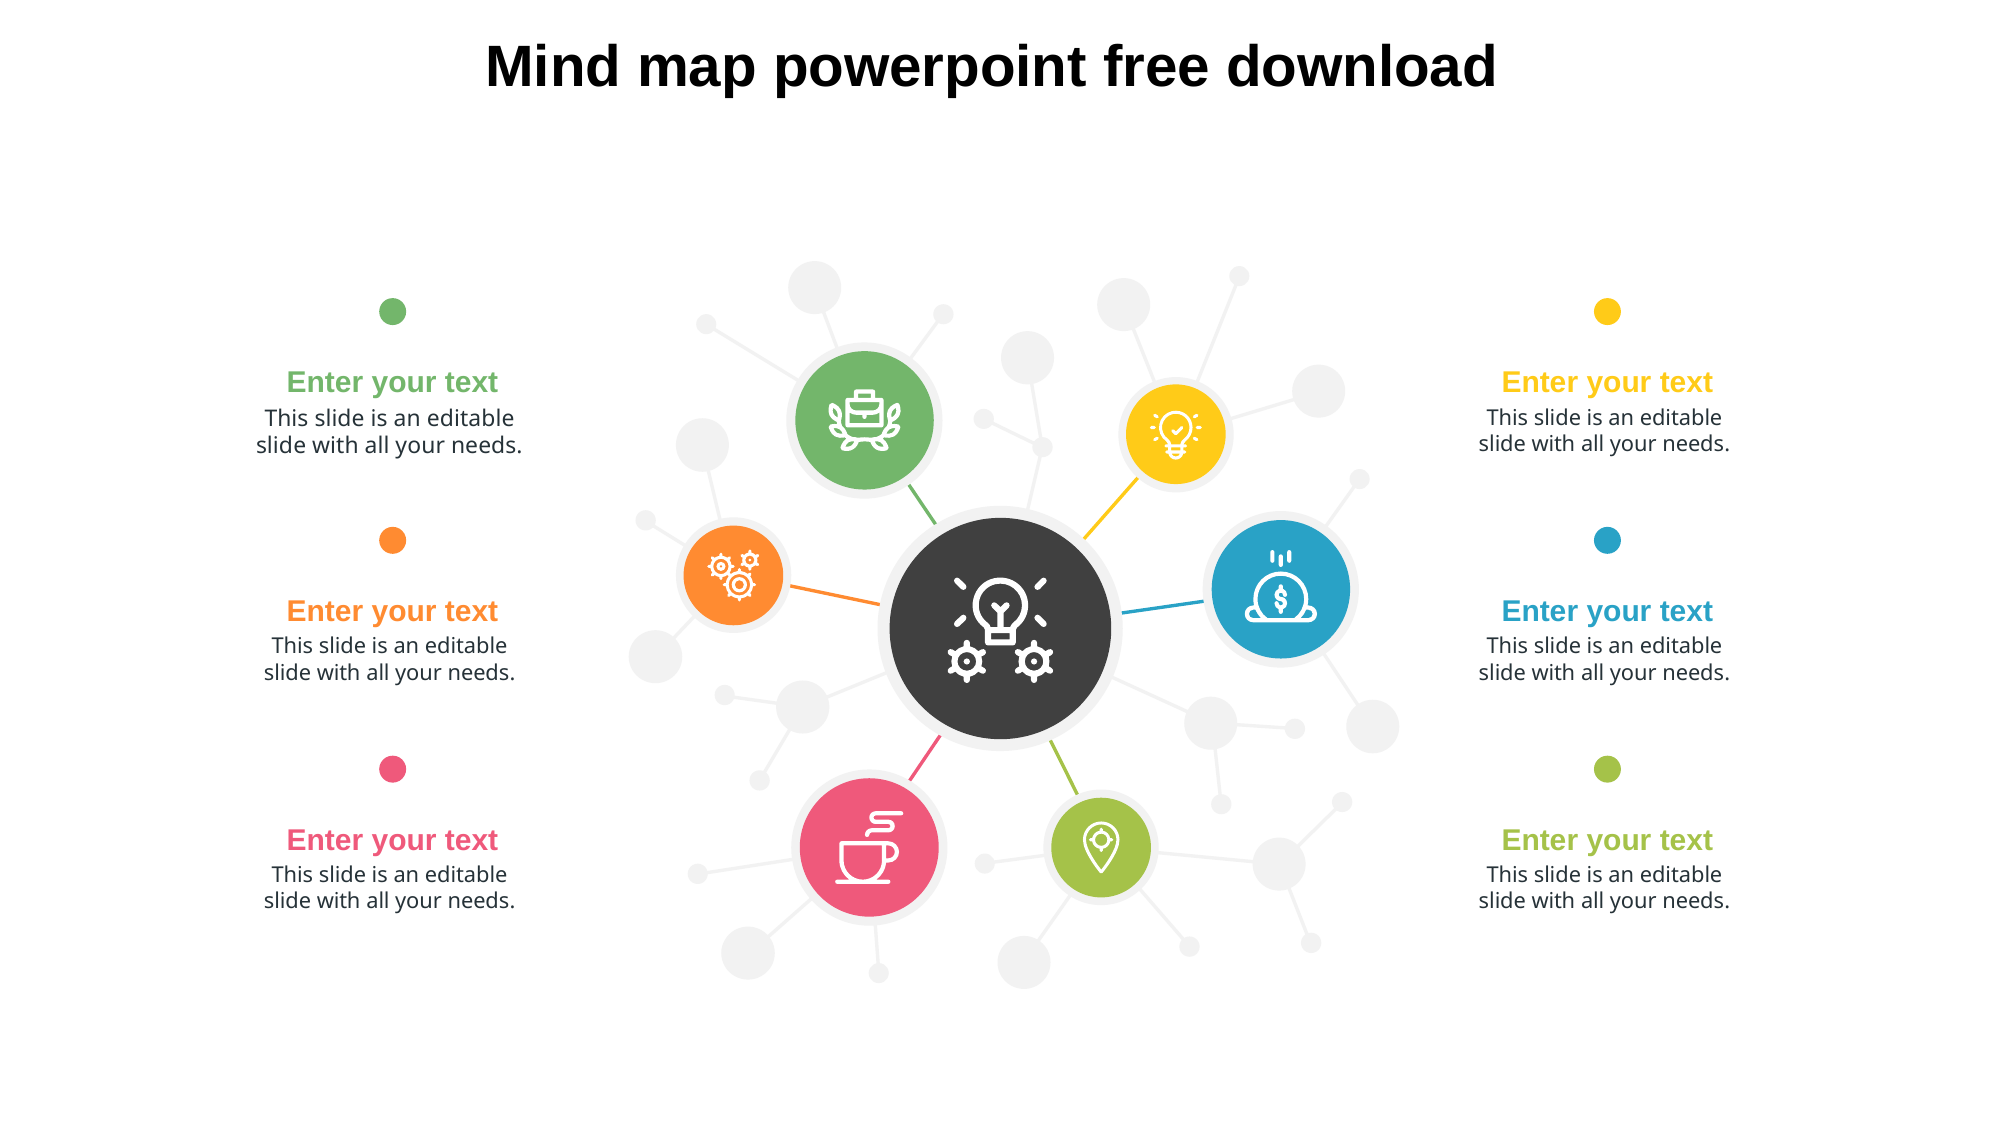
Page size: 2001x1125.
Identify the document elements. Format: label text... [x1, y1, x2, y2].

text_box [223, 261, 1777, 989]
text_box Mind map powerpoint free download [470, 20, 1530, 106]
